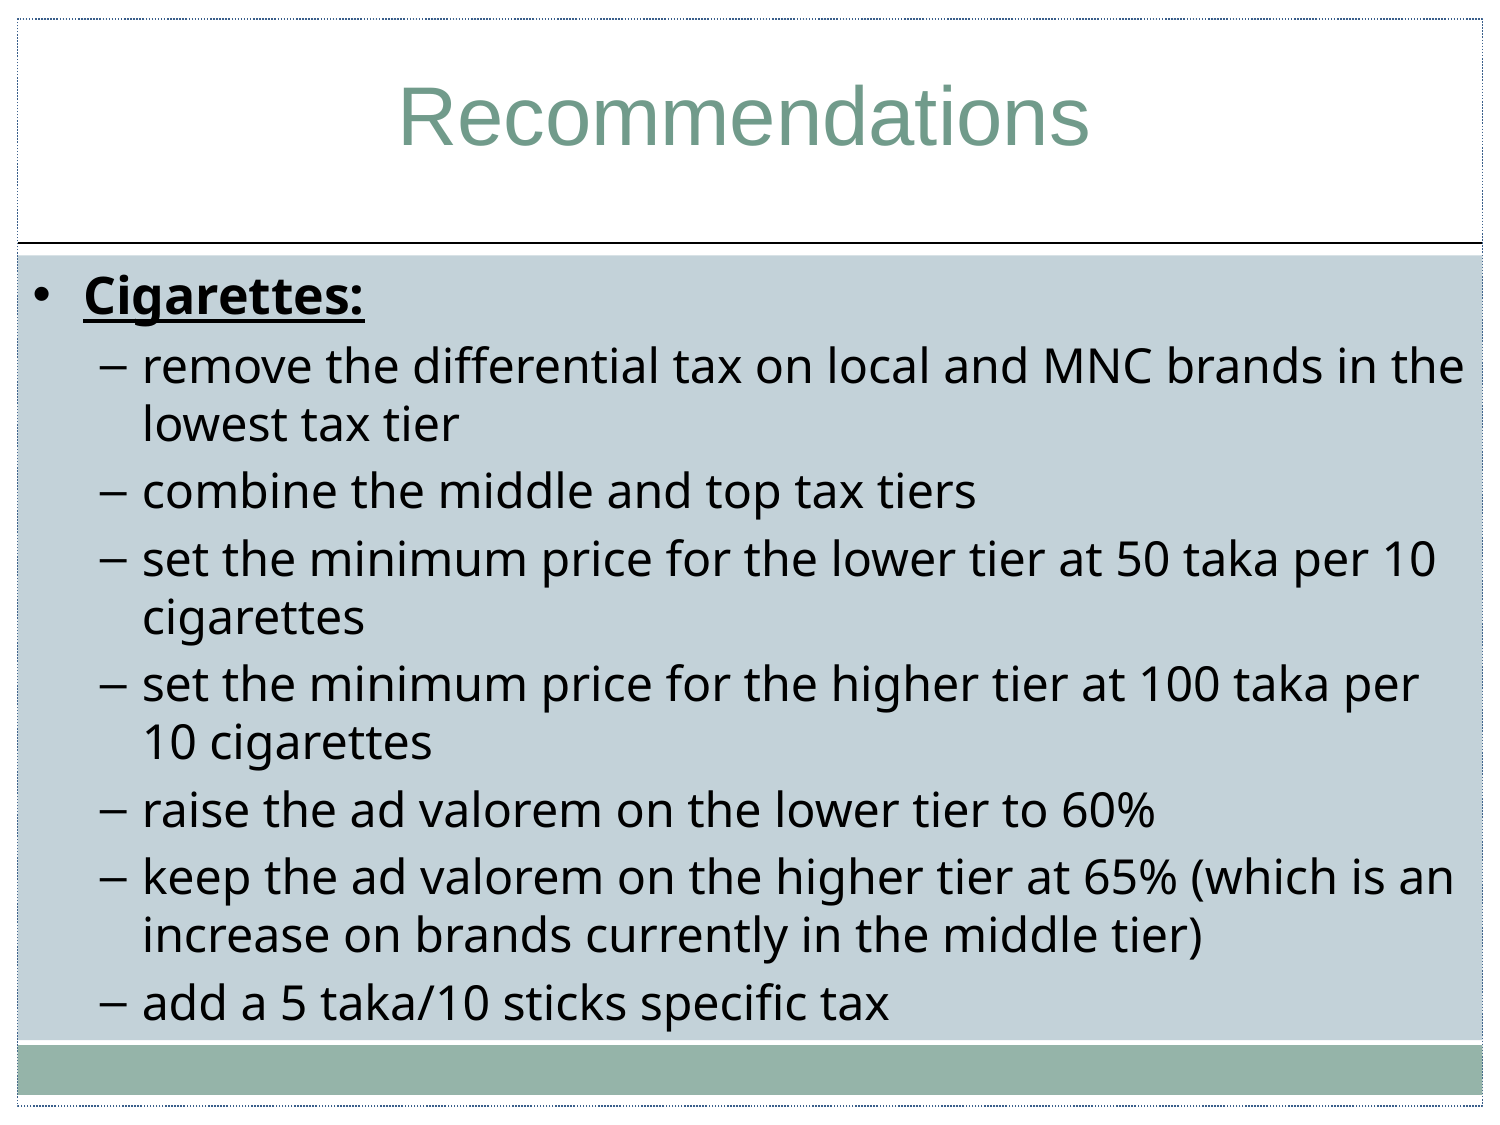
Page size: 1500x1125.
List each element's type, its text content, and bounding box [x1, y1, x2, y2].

title Recommendations [230, 32, 1258, 192]
list Cigarettes: remove the differential tax on local and MNC brands in the lowest tax tier combine the middle and top tax tiers set the minimum price for the lower tier at 50 taka per 10 cigarettes set the minimum price for the higher tier at 100 taka per 10 cigarettes raise the ad valorem on the lower tier to 60% keep the ad valorem on the higher tier at 65% (which is an increase on brands currently in the middle tier) add a 5 taka/10 sticks specific tax [17, 255, 1483, 1041]
